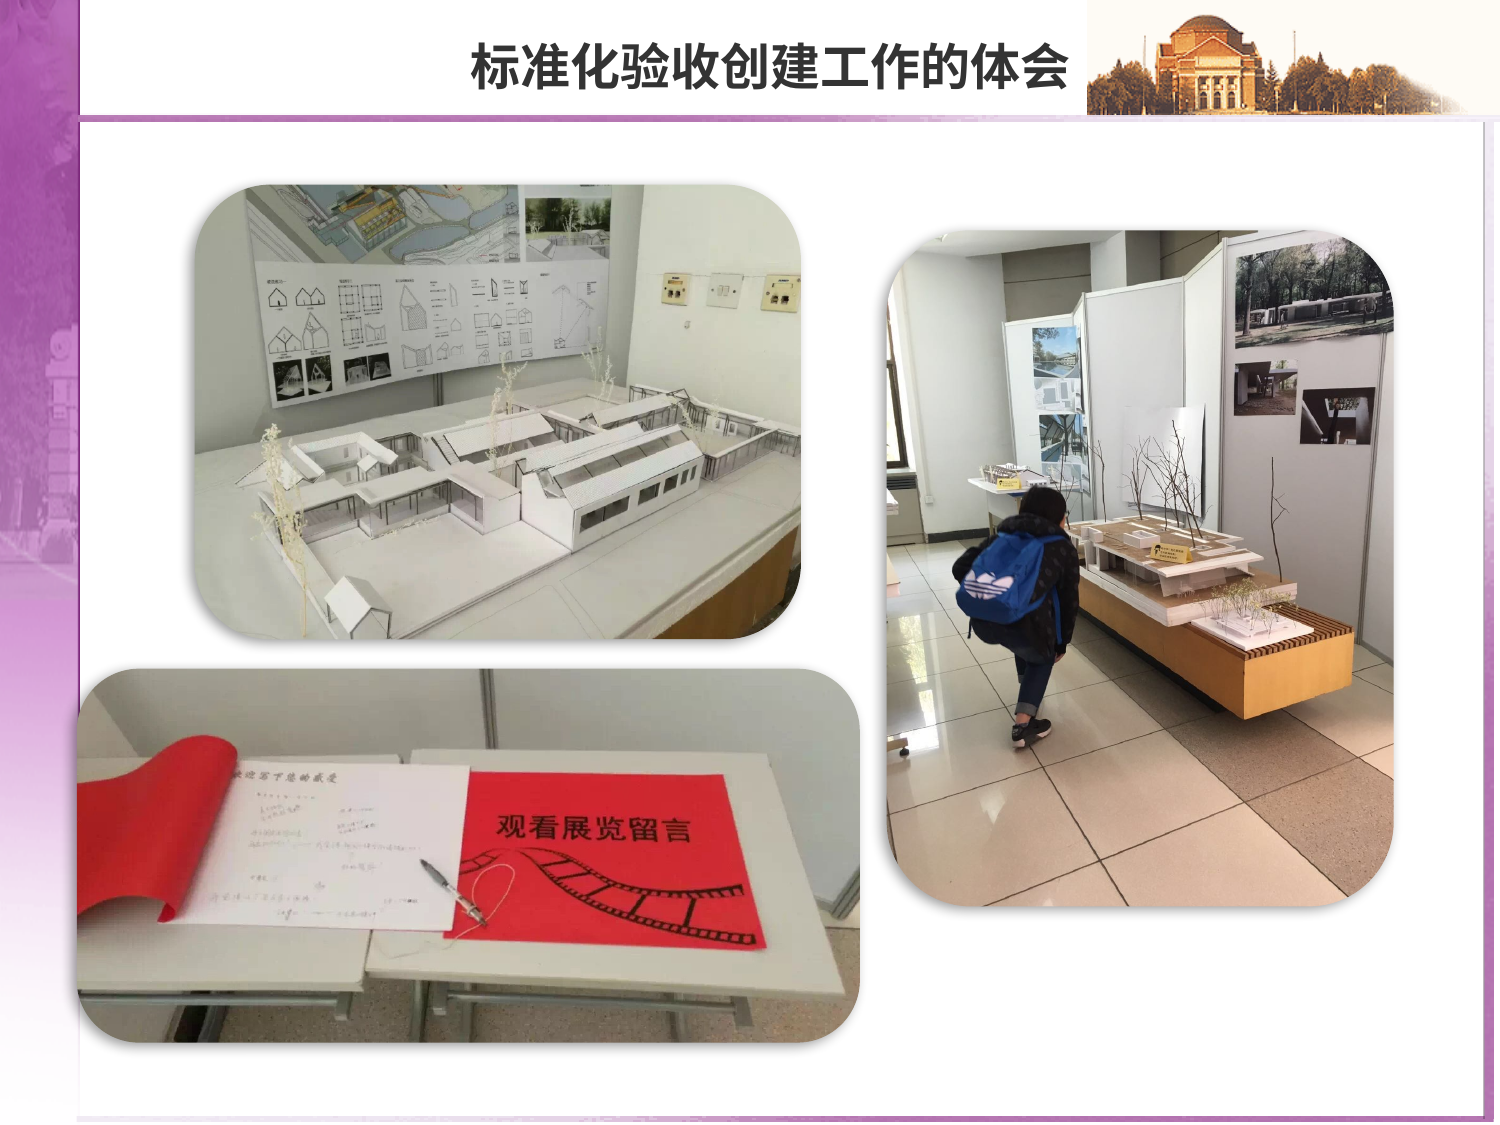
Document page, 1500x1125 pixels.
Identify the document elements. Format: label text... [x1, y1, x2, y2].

picture [0, 0, 1500, 1125]
text_box 标准化验收创建工作的体会 [454, 19, 1117, 113]
